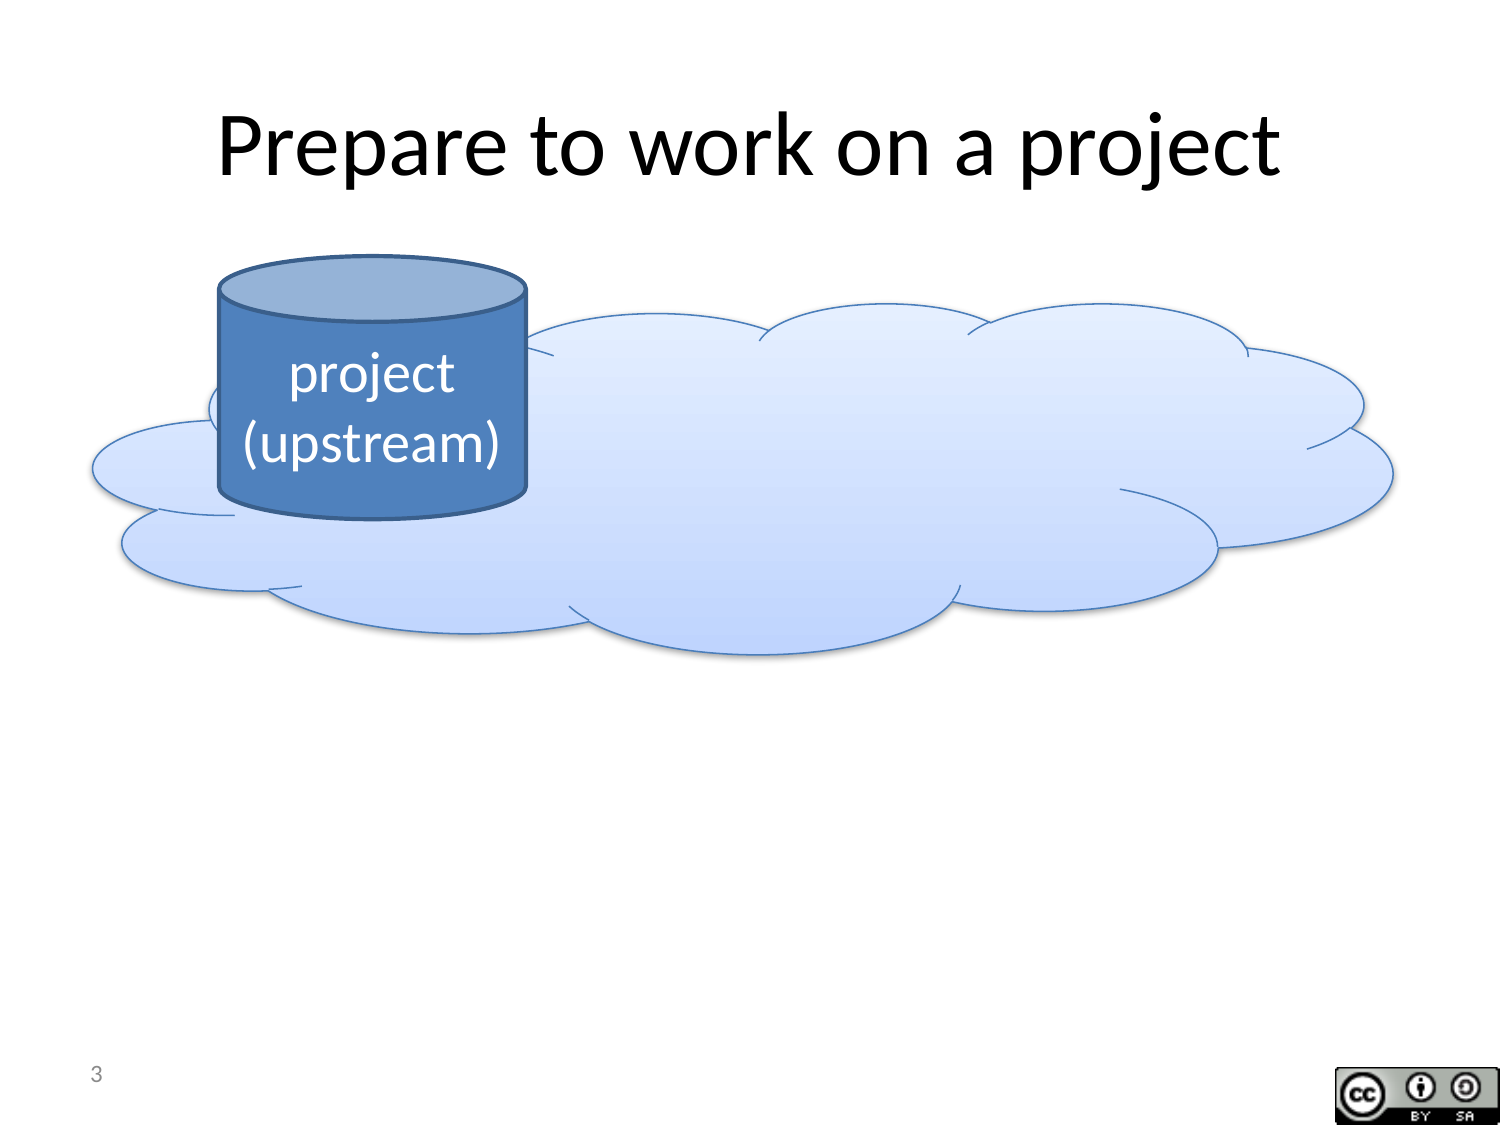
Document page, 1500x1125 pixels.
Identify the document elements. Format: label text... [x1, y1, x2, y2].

picture [1335, 1067, 1500, 1125]
text_box project (upstream) [216, 253, 529, 522]
text_box [91, 303, 1394, 656]
title Prepare to work on a project [75, 45, 1425, 233]
slide_number 3 [75, 1042, 425, 1103]
text_box master [222, 259, 523, 319]
